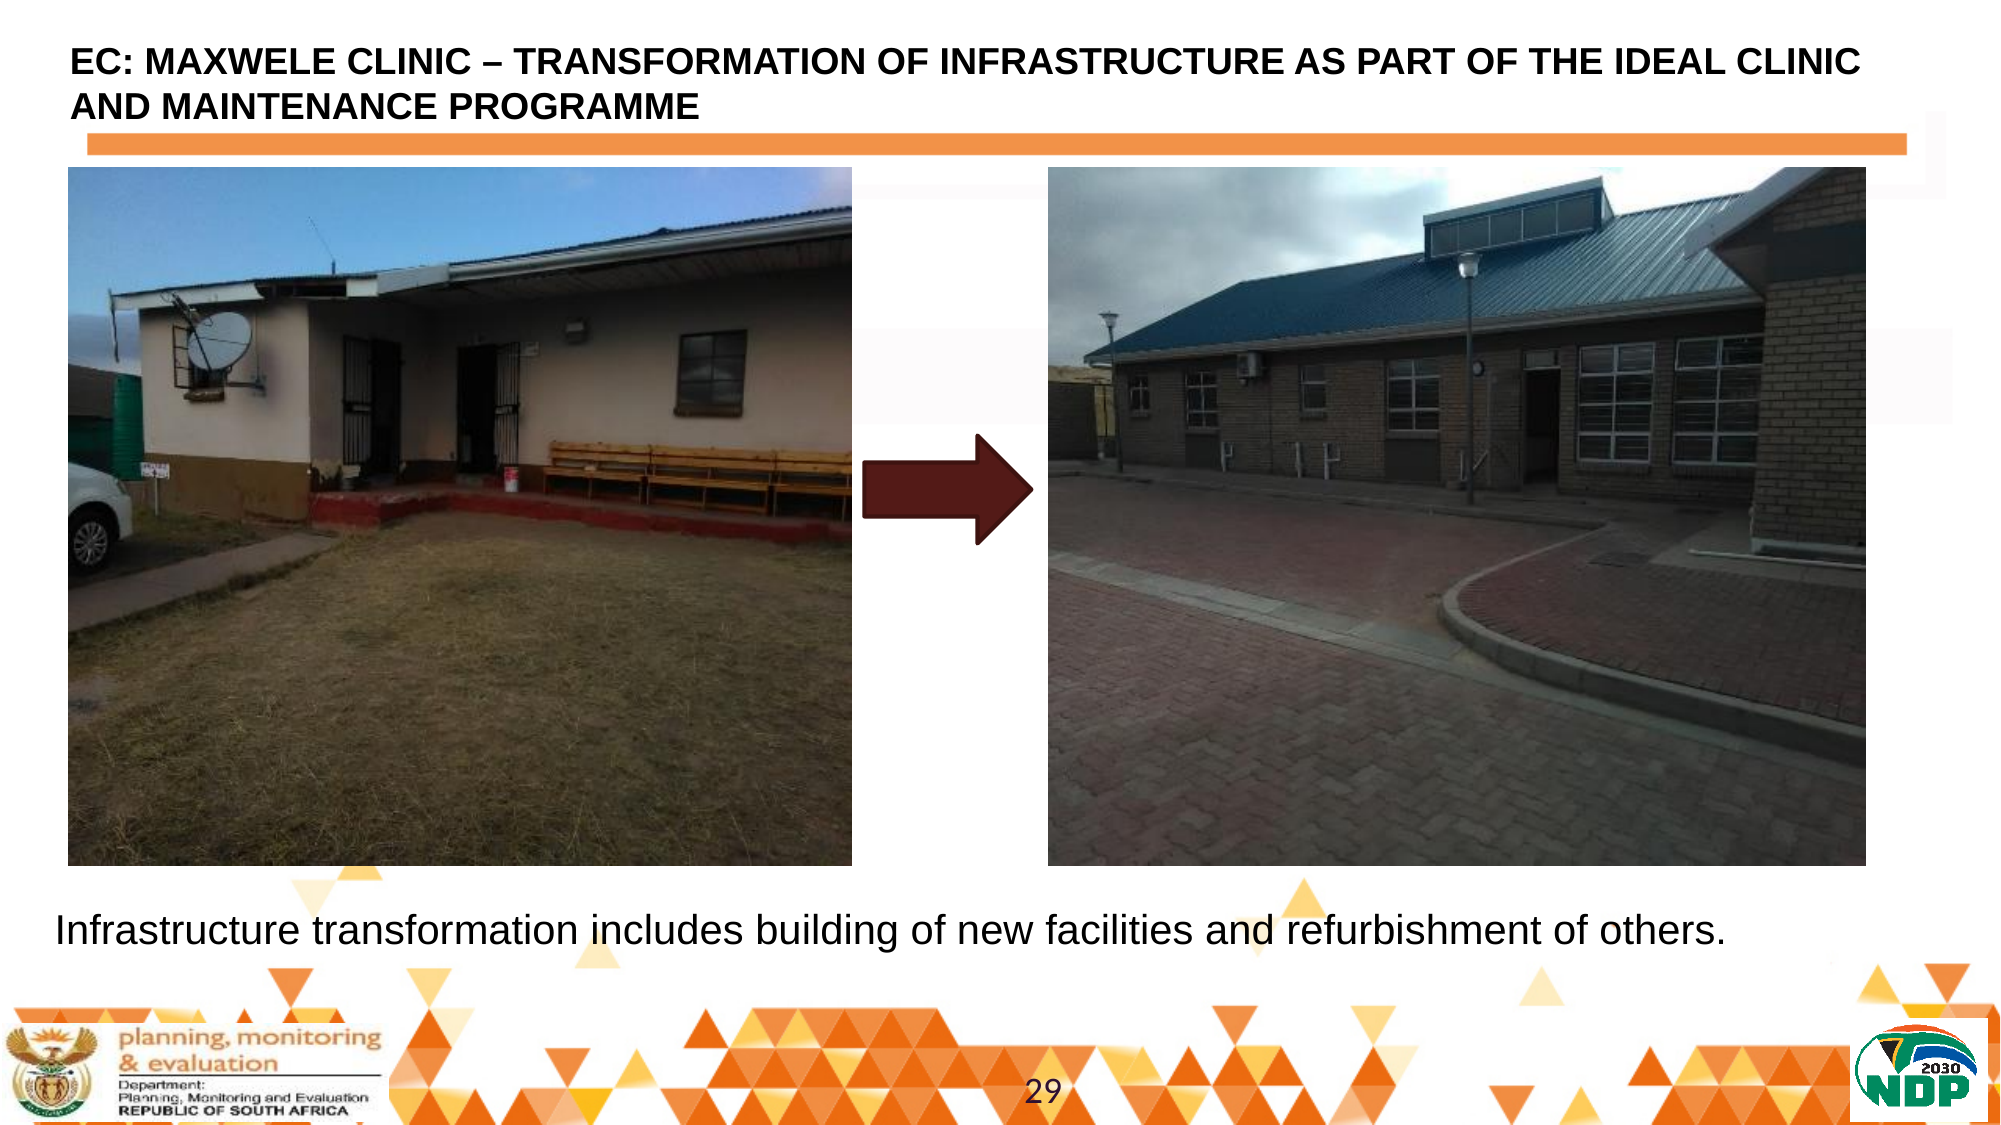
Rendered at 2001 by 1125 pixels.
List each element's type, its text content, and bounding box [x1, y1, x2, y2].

text_box Infrastructure transformation includes building of new facilities and refurbishment of others. [39, 895, 1866, 960]
slide_number 29 [968, 1055, 1118, 1122]
picture [0, 0, 2001, 1125]
title EC: MAXWELE CLINIC – TRANSFORMATION OF INFRASTRUCTURE AS PART OF THE IDEAL CLINIC AND MAINTENANCE PROGRAMME [55, 29, 1961, 135]
text_box [864, 435, 1032, 544]
